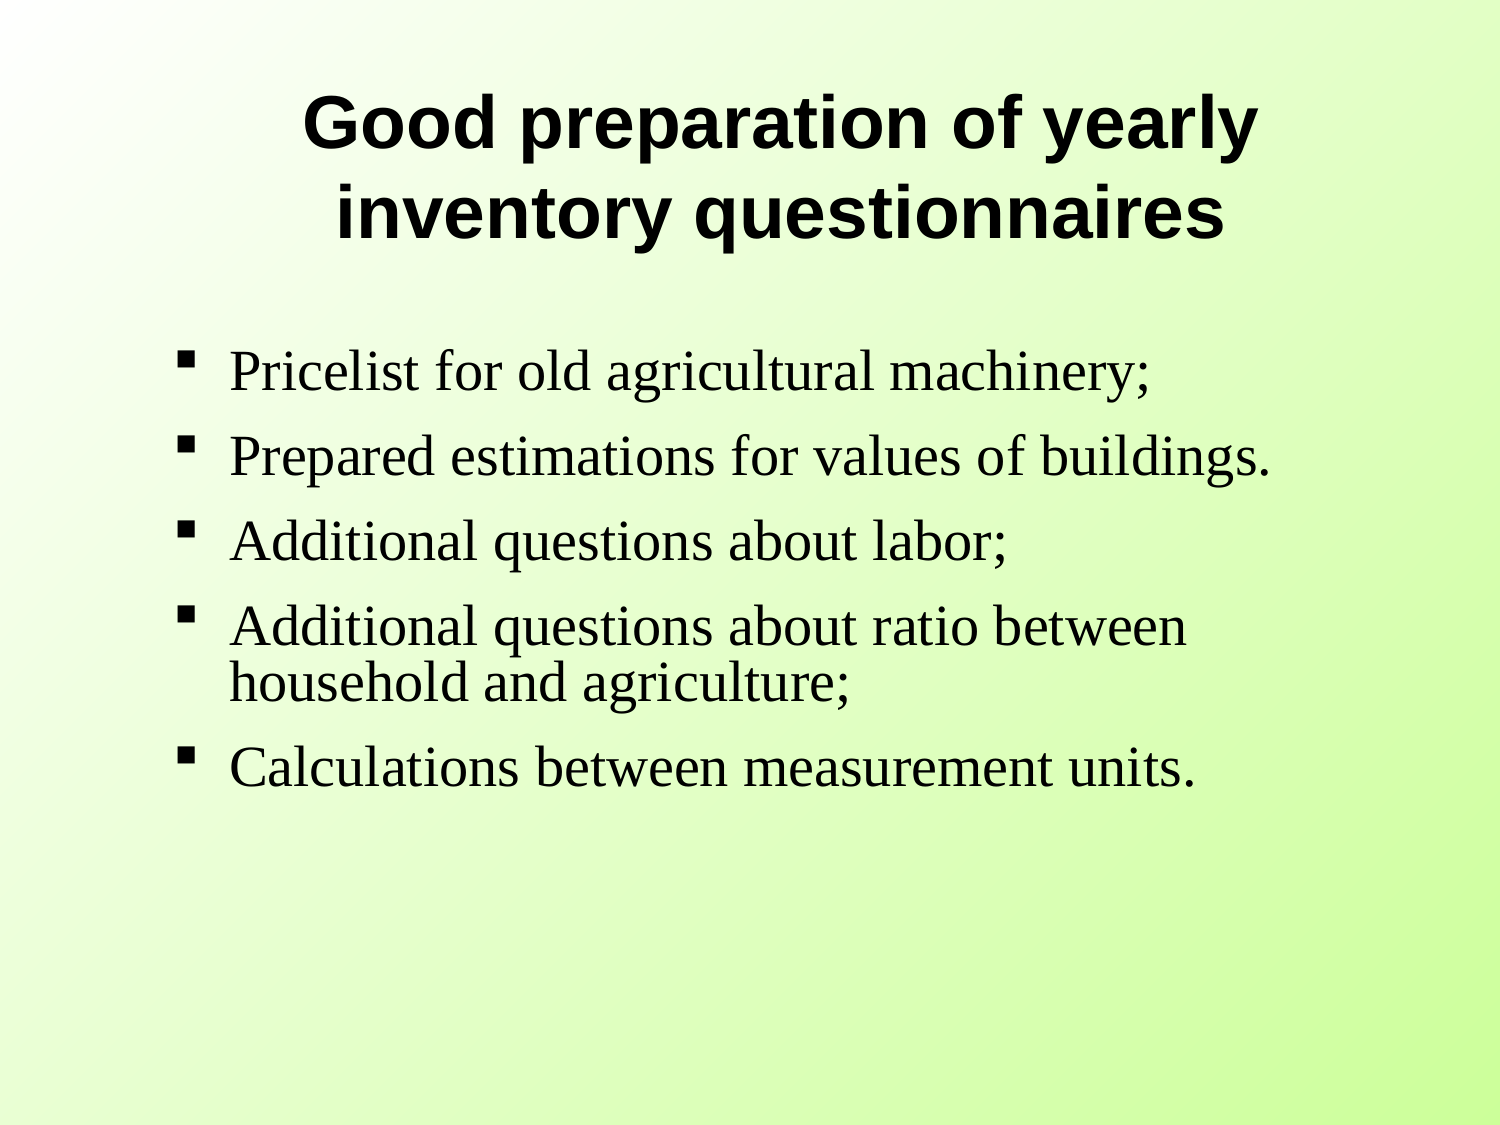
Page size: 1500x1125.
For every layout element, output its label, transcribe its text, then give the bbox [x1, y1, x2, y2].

text_box Pricelist for old agricultural machinery; Prepared estimations for values of buildings. Additional questions about labor; Additional questions about ratio between household and agriculture; Calculations between measurement units. [158, 338, 1399, 806]
text_box Good preparation of yearly inventory questionnaires [164, 66, 1399, 262]
